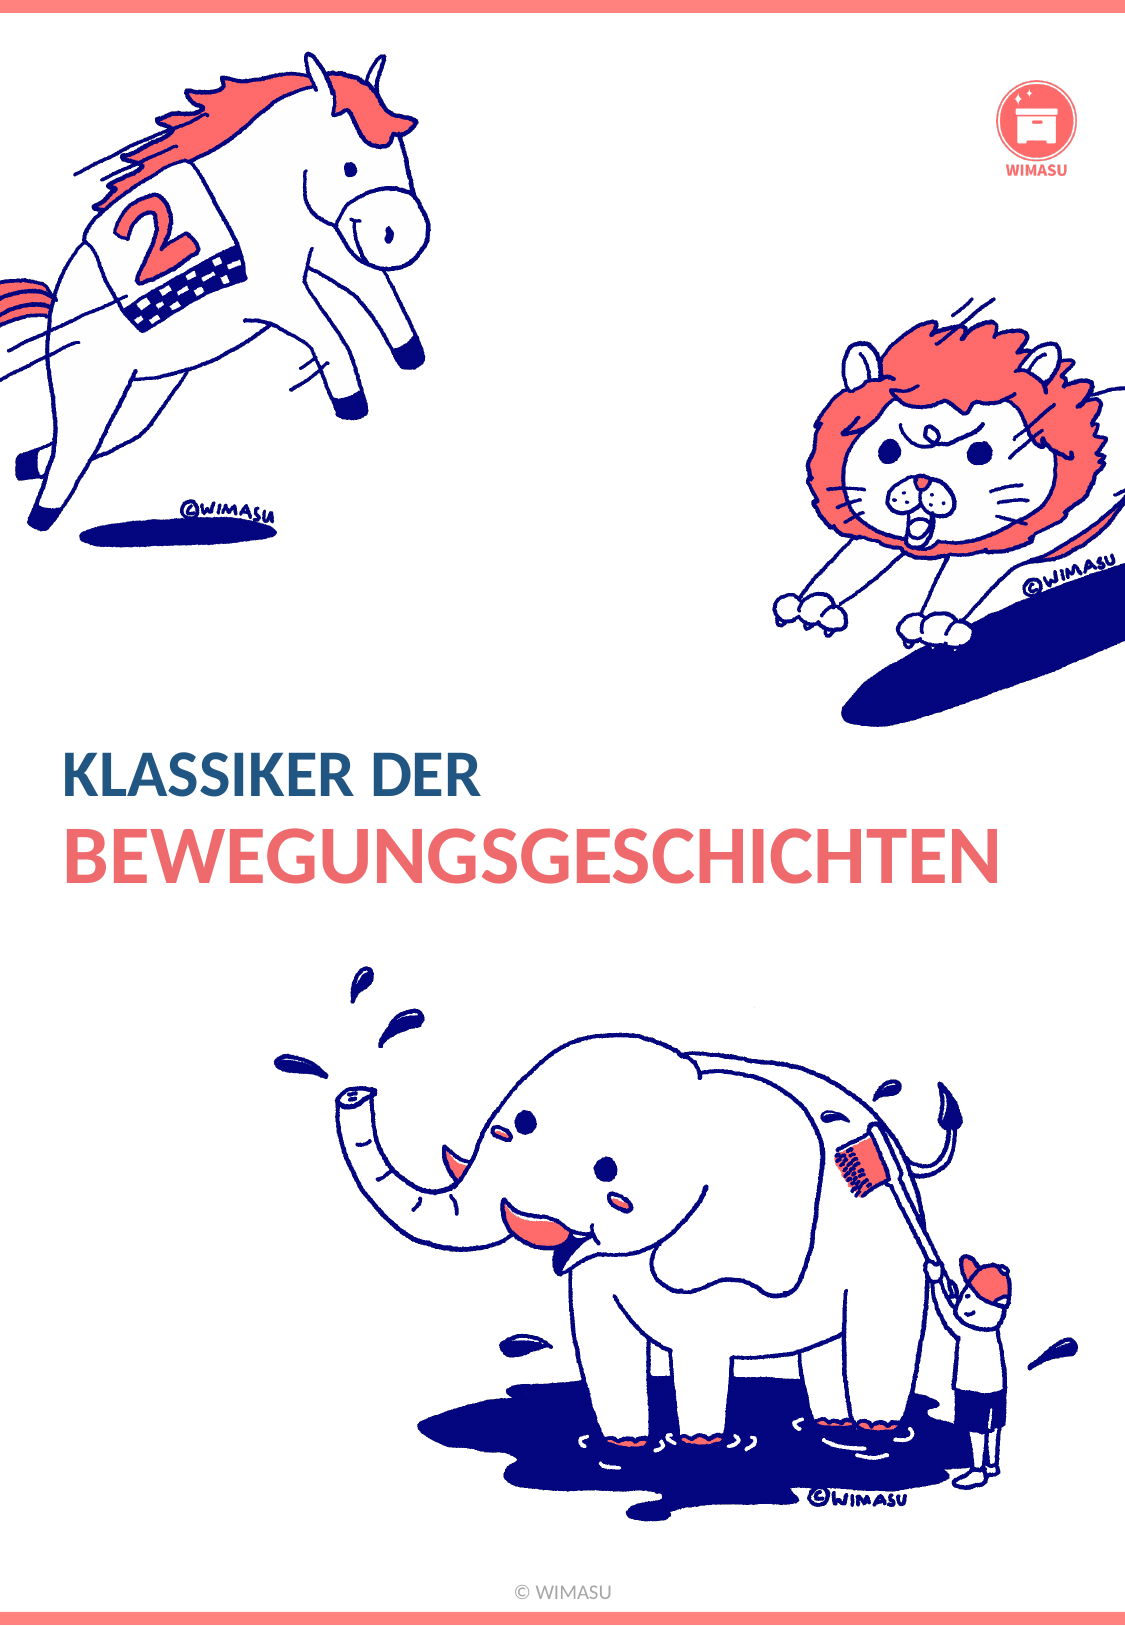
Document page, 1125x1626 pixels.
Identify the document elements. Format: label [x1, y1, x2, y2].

picture [622, 45, 1125, 865]
picture [235, 912, 1125, 1625]
picture [0, 0, 609, 725]
